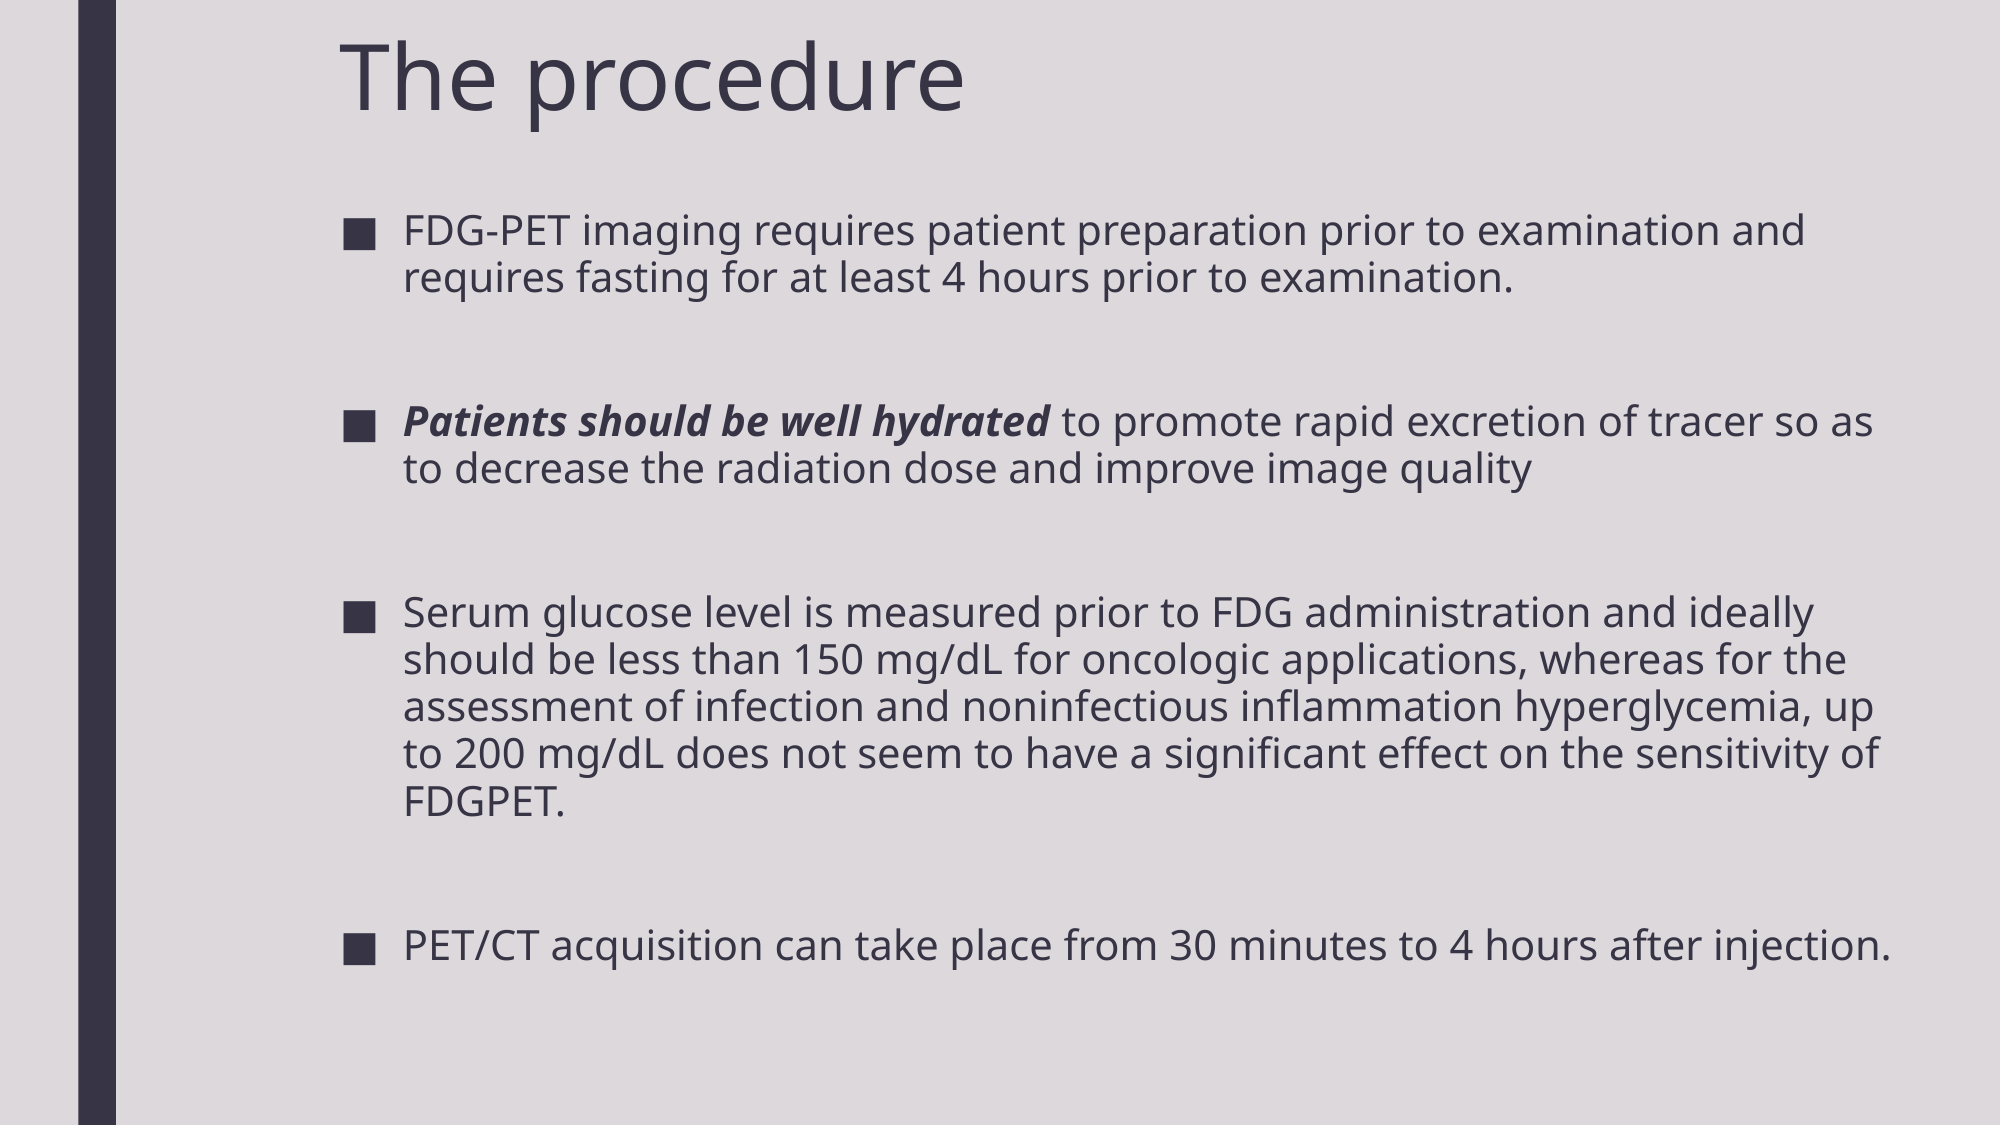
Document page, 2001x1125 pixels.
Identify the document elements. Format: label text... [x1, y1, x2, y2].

list FDG-PET imaging requires patient preparation prior to examination and requires fasting for at least 4 hours prior to examination. Patients should be well hydrated to promote rapid excretion of tracer so as to decrease the radiation dose and improve image quality Serum glucose level is measured prior to FDG administration and ideally should be less than 150 mg/dL for oncologic applications, whereas for the assessment of infection and noninfectious inflammation hyperglycemia, up to 200 mg/dL does not seem to have a significant effect on the sensitivity of FDGPET. PET/CT acquisition can take place from 30 minutes to 4 hours after injection. [324, 200, 1939, 1088]
title The procedure [324, 24, 1675, 150]
